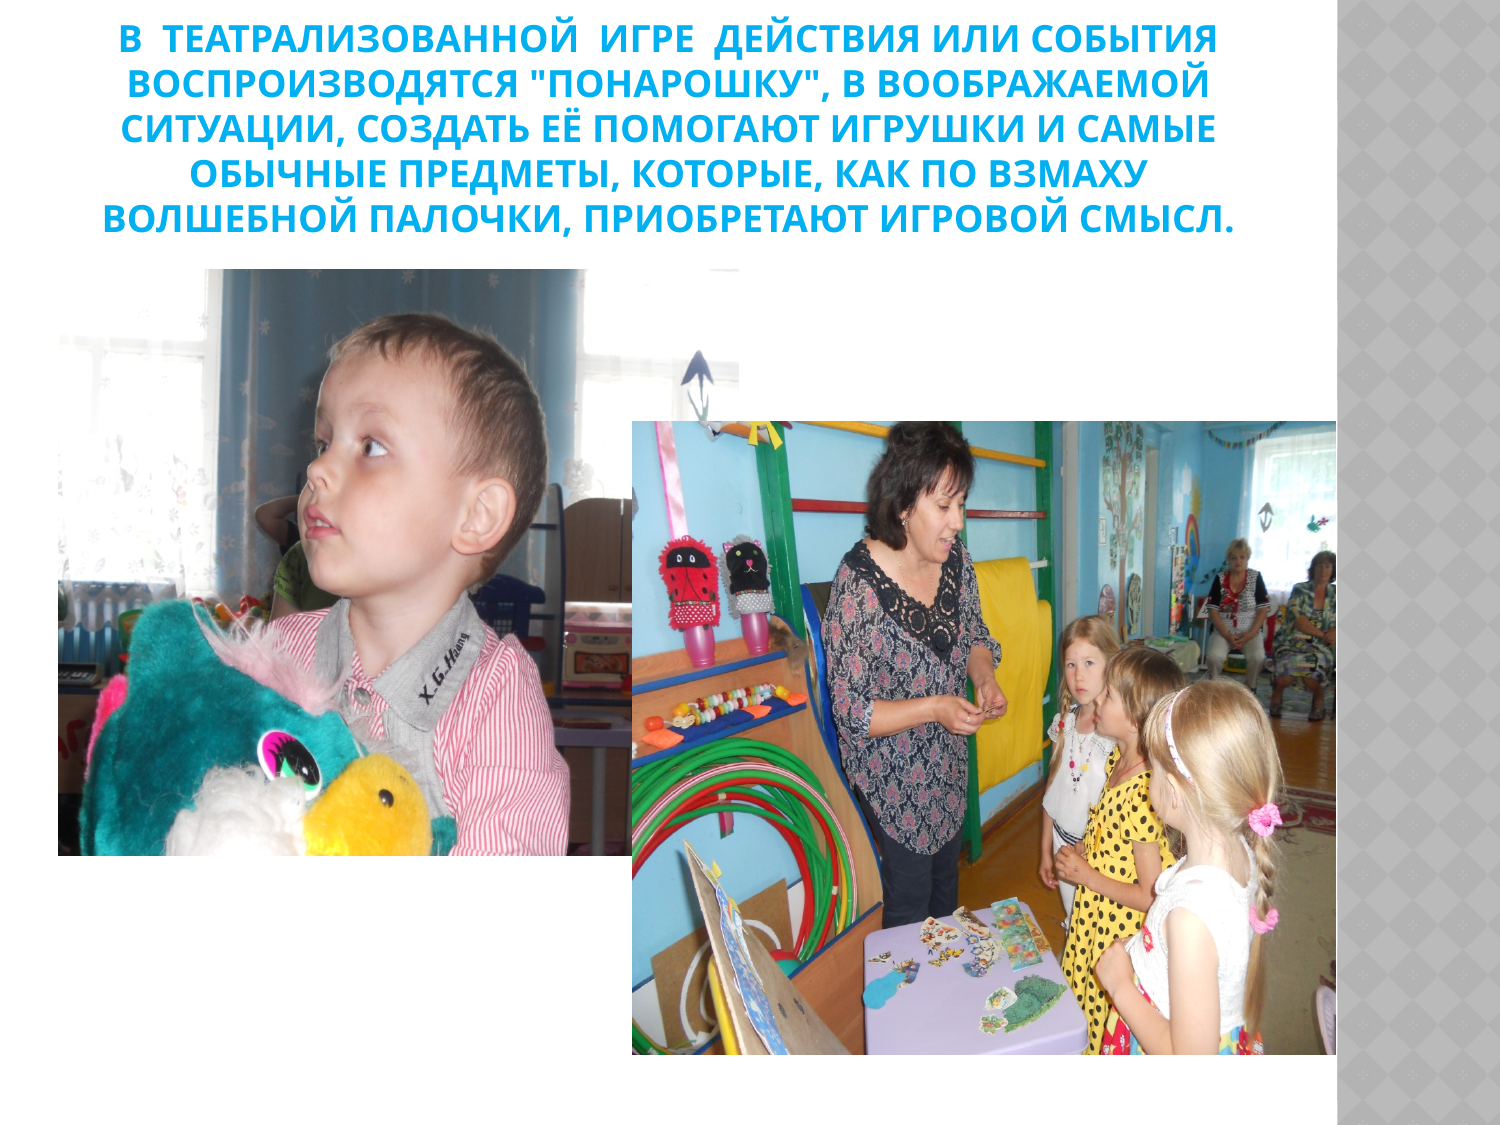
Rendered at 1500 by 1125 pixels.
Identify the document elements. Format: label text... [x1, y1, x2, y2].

picture [632, 421, 1337, 1056]
title в театрализованной игре действия или события воспроизводятся "понарошку", в воображаемой ситуации, Создать её помогают игрушки и самые обычные предметы, которые, как по взмаху волшебной палочки, приобретают игровой смысл. [75, 52, 1263, 240]
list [58, 269, 739, 856]
